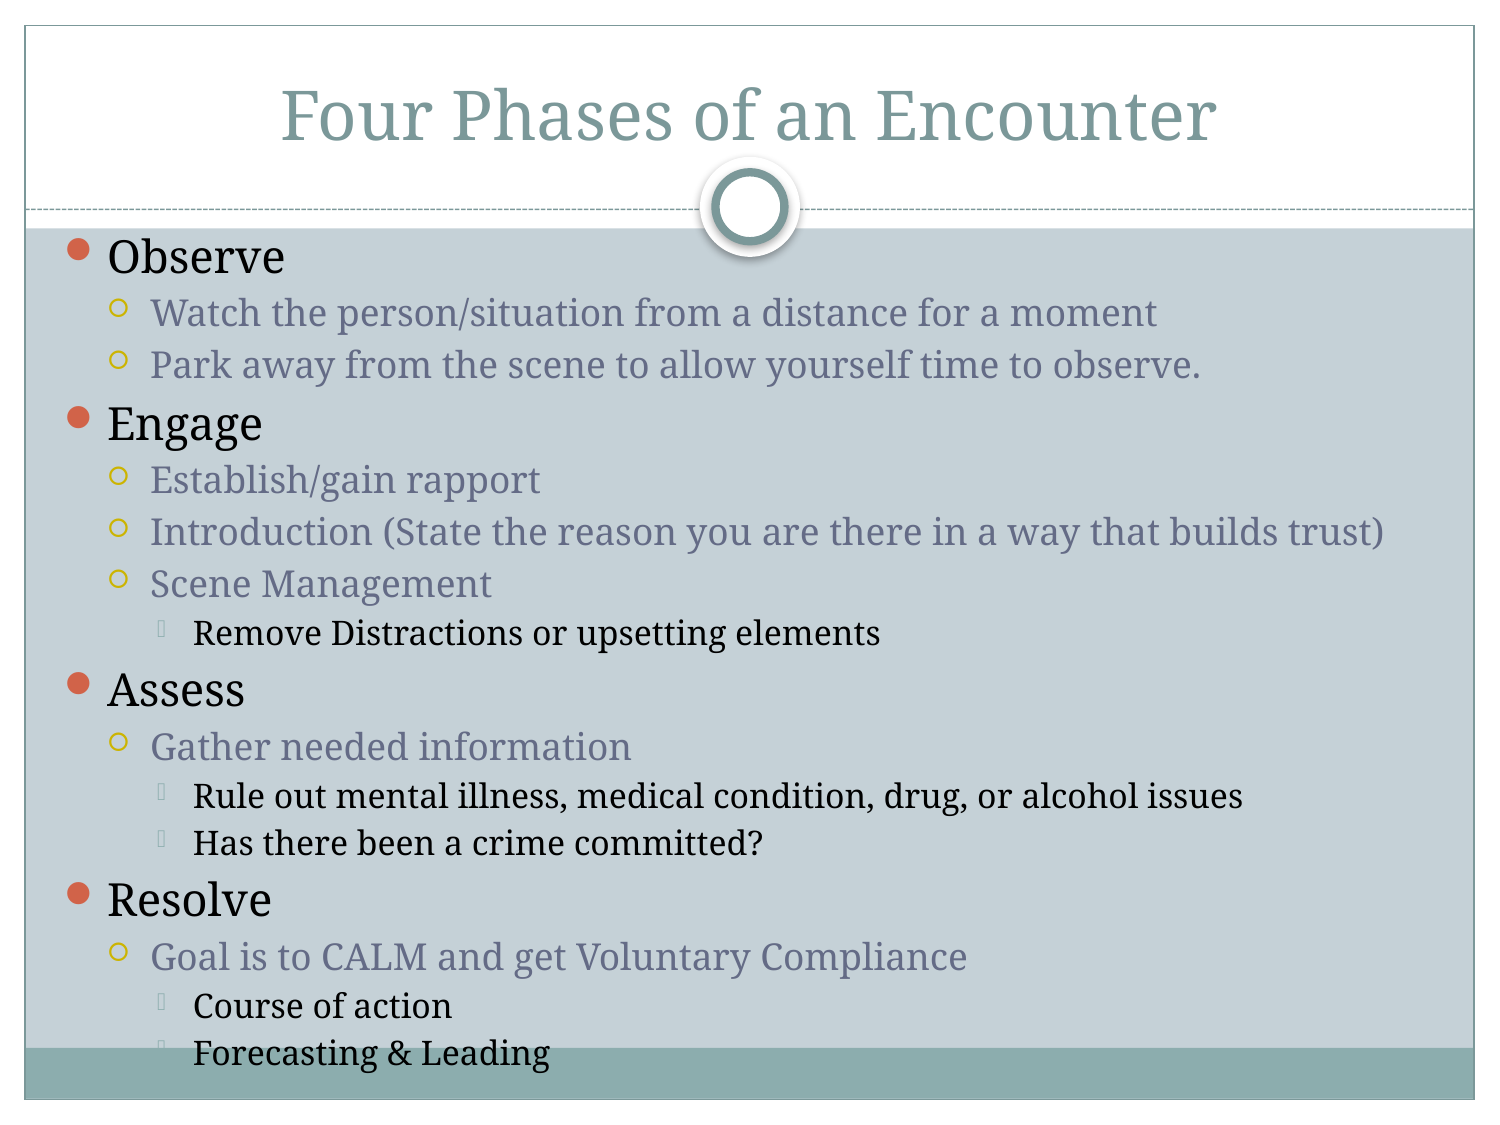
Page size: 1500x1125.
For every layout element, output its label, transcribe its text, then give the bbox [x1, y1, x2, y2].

title Four Phases of an Encounter [49, 37, 1450, 162]
list Observe Watch the person/situation from a distance for a moment Park away from the scene to allow yourself time to observe. Engage Establish/gain rapport Introduction (State the reason you are there in a way that builds trust) Scene Management Remove Distractions or upsetting elements Assess Gather needed information Rule out mental illness, medical condition, drug, or alcohol issues Has there been a crime committed? Resolve Goal is to CALM and get Voluntary Compliance Course of action Forecasting & Leading [49, 220, 1445, 1095]
